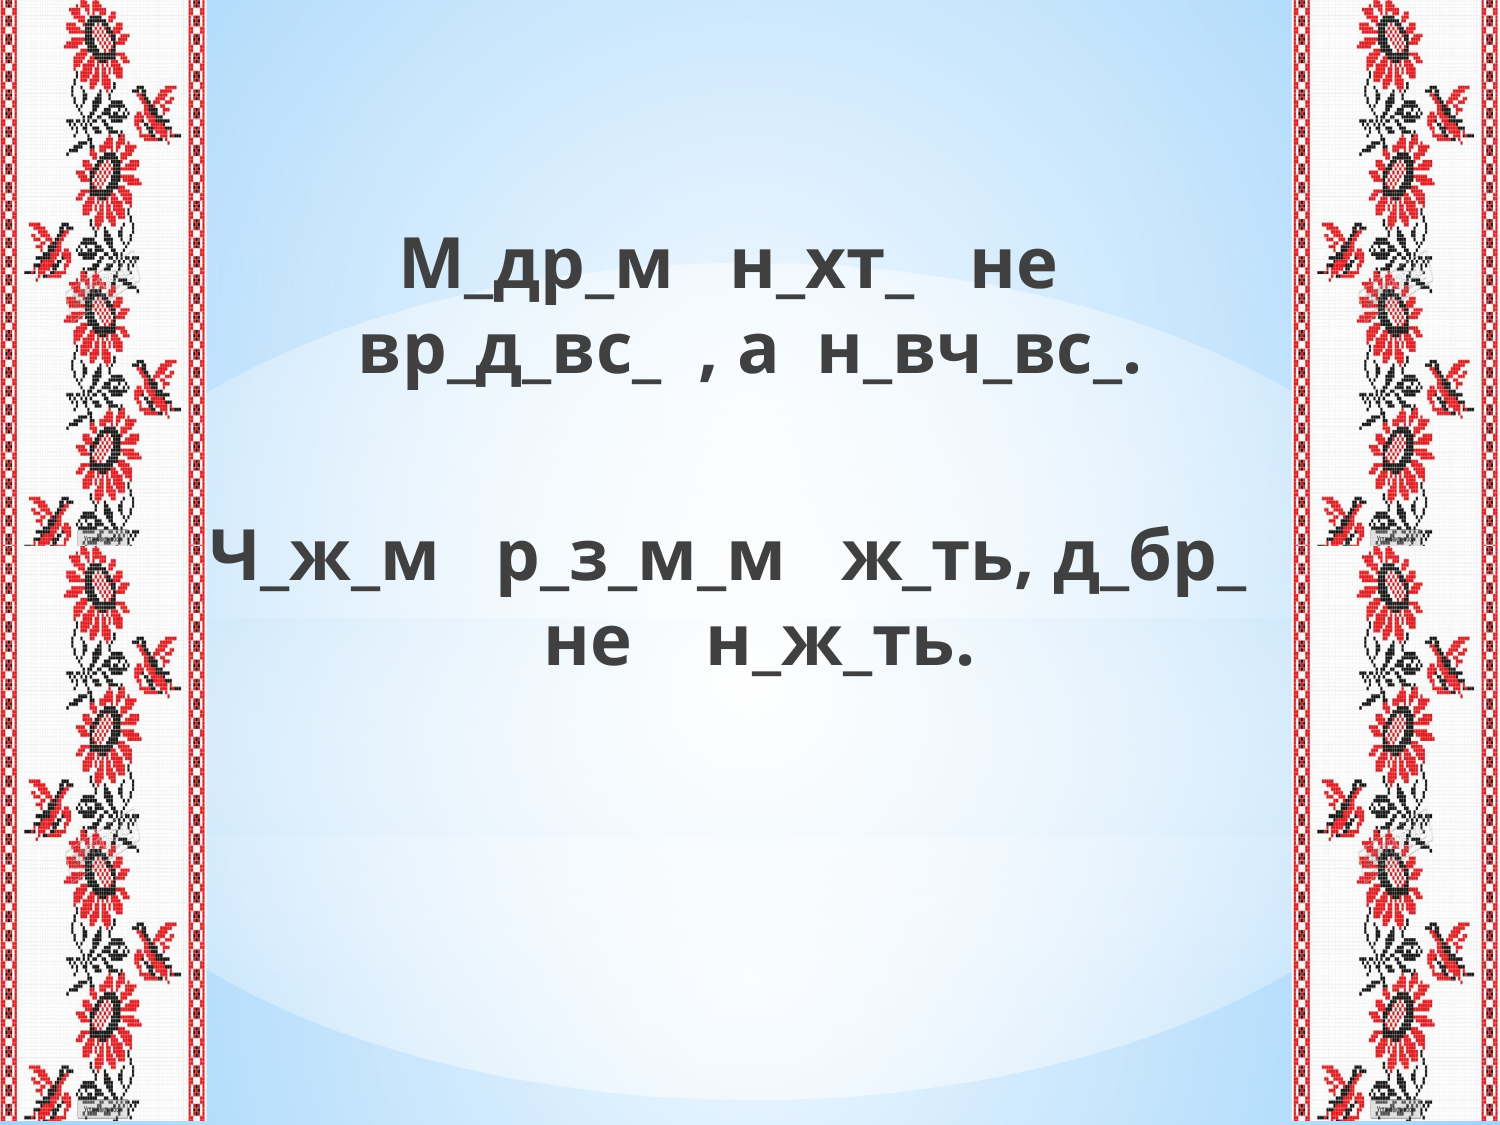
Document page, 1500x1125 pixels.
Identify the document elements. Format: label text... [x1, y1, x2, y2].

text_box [0, 0, 207, 1121]
list М_др_м н_хт_ не вр_д_вс_ , а н_вч_вс_. Ч_ж_м р_з_м_м ж_ть, д_бр_ не н_ж_ть. [211, 120, 1282, 690]
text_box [1291, 0, 1500, 1121]
